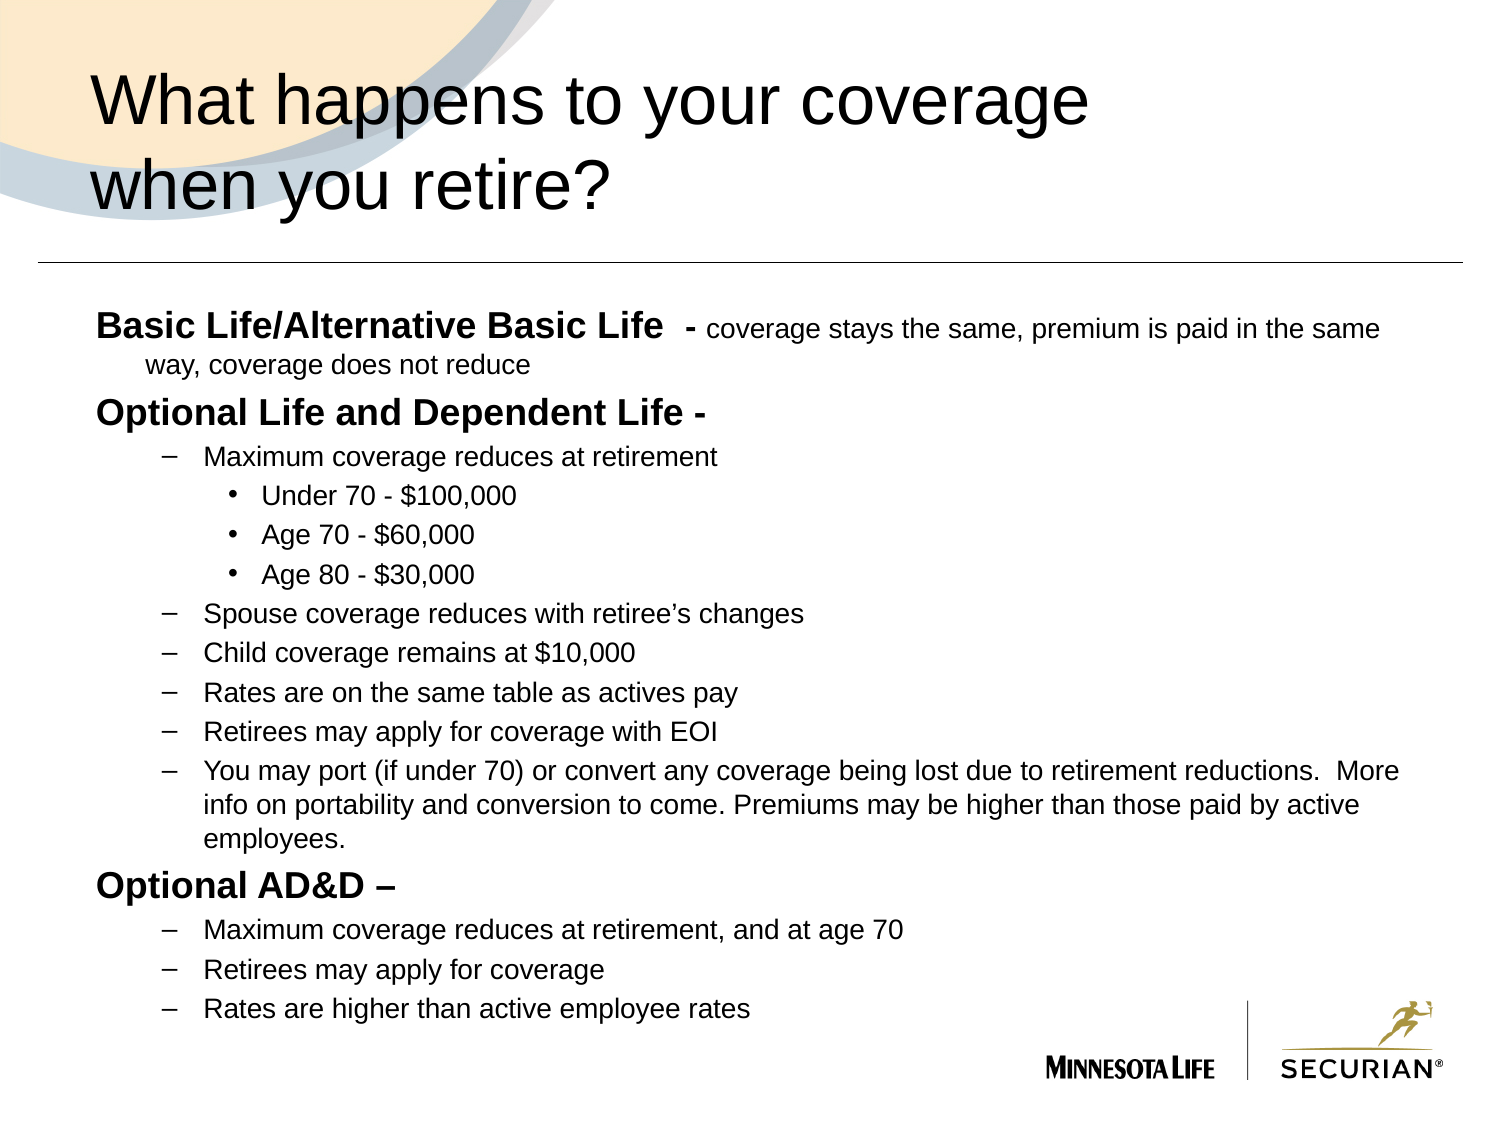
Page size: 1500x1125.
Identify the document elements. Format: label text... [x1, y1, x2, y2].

title What happens to your coverage when you retire? [75, 45, 1425, 233]
list Basic Life/Alternative Basic Life - coverage stays the same, premium is paid in the same way, coverage does not reduce Optional Life and Dependent Life - Maximum coverage reduces at retirement Under 70 - $100,000 Age 70 - $60,000 Age 80 - $30,000 Spouse coverage reduces with retiree’s changes Child coverage remains at $10,000 Rates are on the same table as actives pay Retirees may apply for coverage with EOI You may port (if under 70) or convert any coverage being lost due to retirement reductions. More info on portability and conversion to come. Premiums may be higher than those paid by active employees. Optional AD&D – Maximum coverage reduces at retirement, and at age 70 Retirees may apply for coverage Rates are higher than active employee rates [80, 293, 1431, 1037]
picture [0, 0, 1500, 1125]
